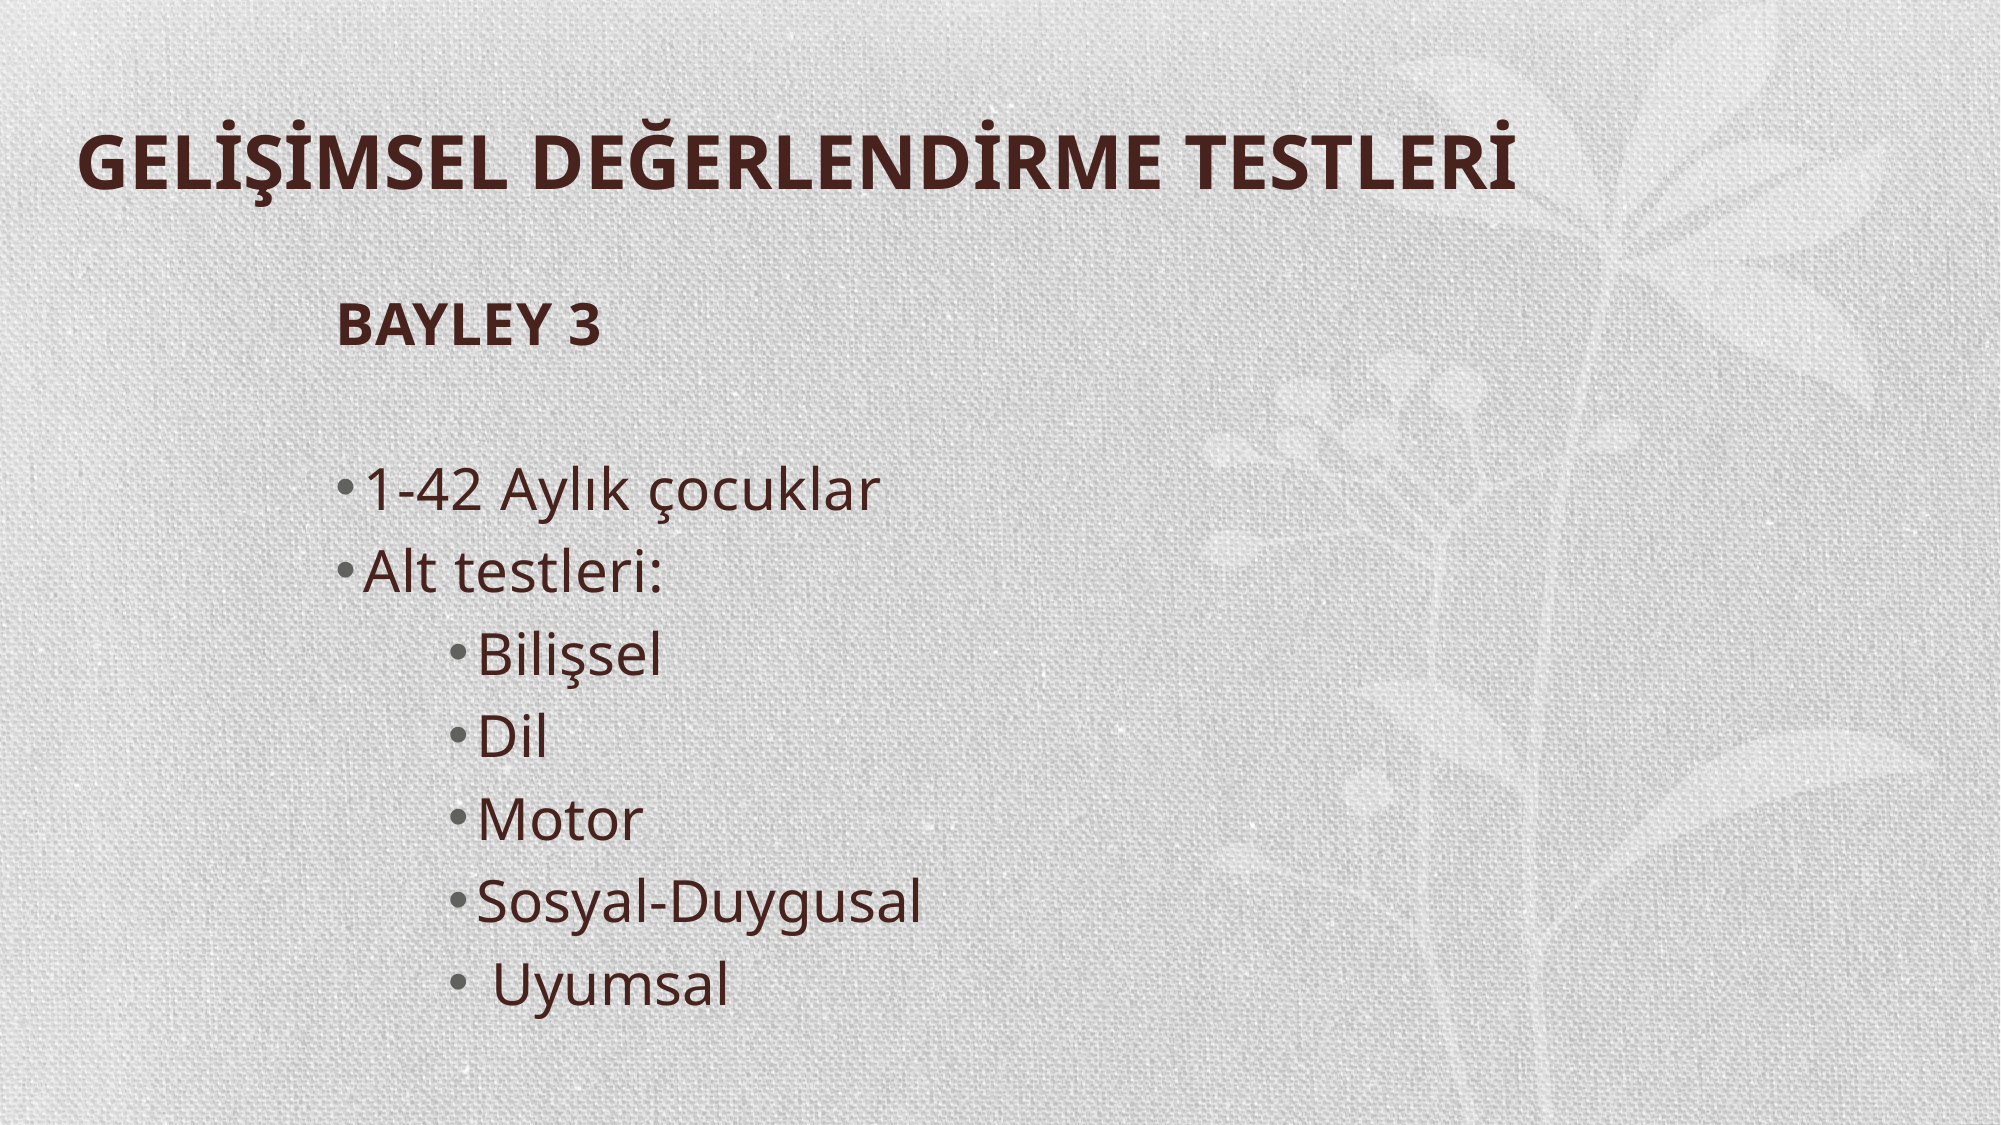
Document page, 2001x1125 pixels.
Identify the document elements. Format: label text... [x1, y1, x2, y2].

title GELİŞİMSEL DEĞERLENDİRME TESTLERİ [60, 37, 1940, 213]
list BAYLEY 3 1-42 Aylık çocuklar Alt testleri: Bilişsel Dil Motor Sosyal-Duygusal Uyumsal [320, 279, 1906, 1072]
